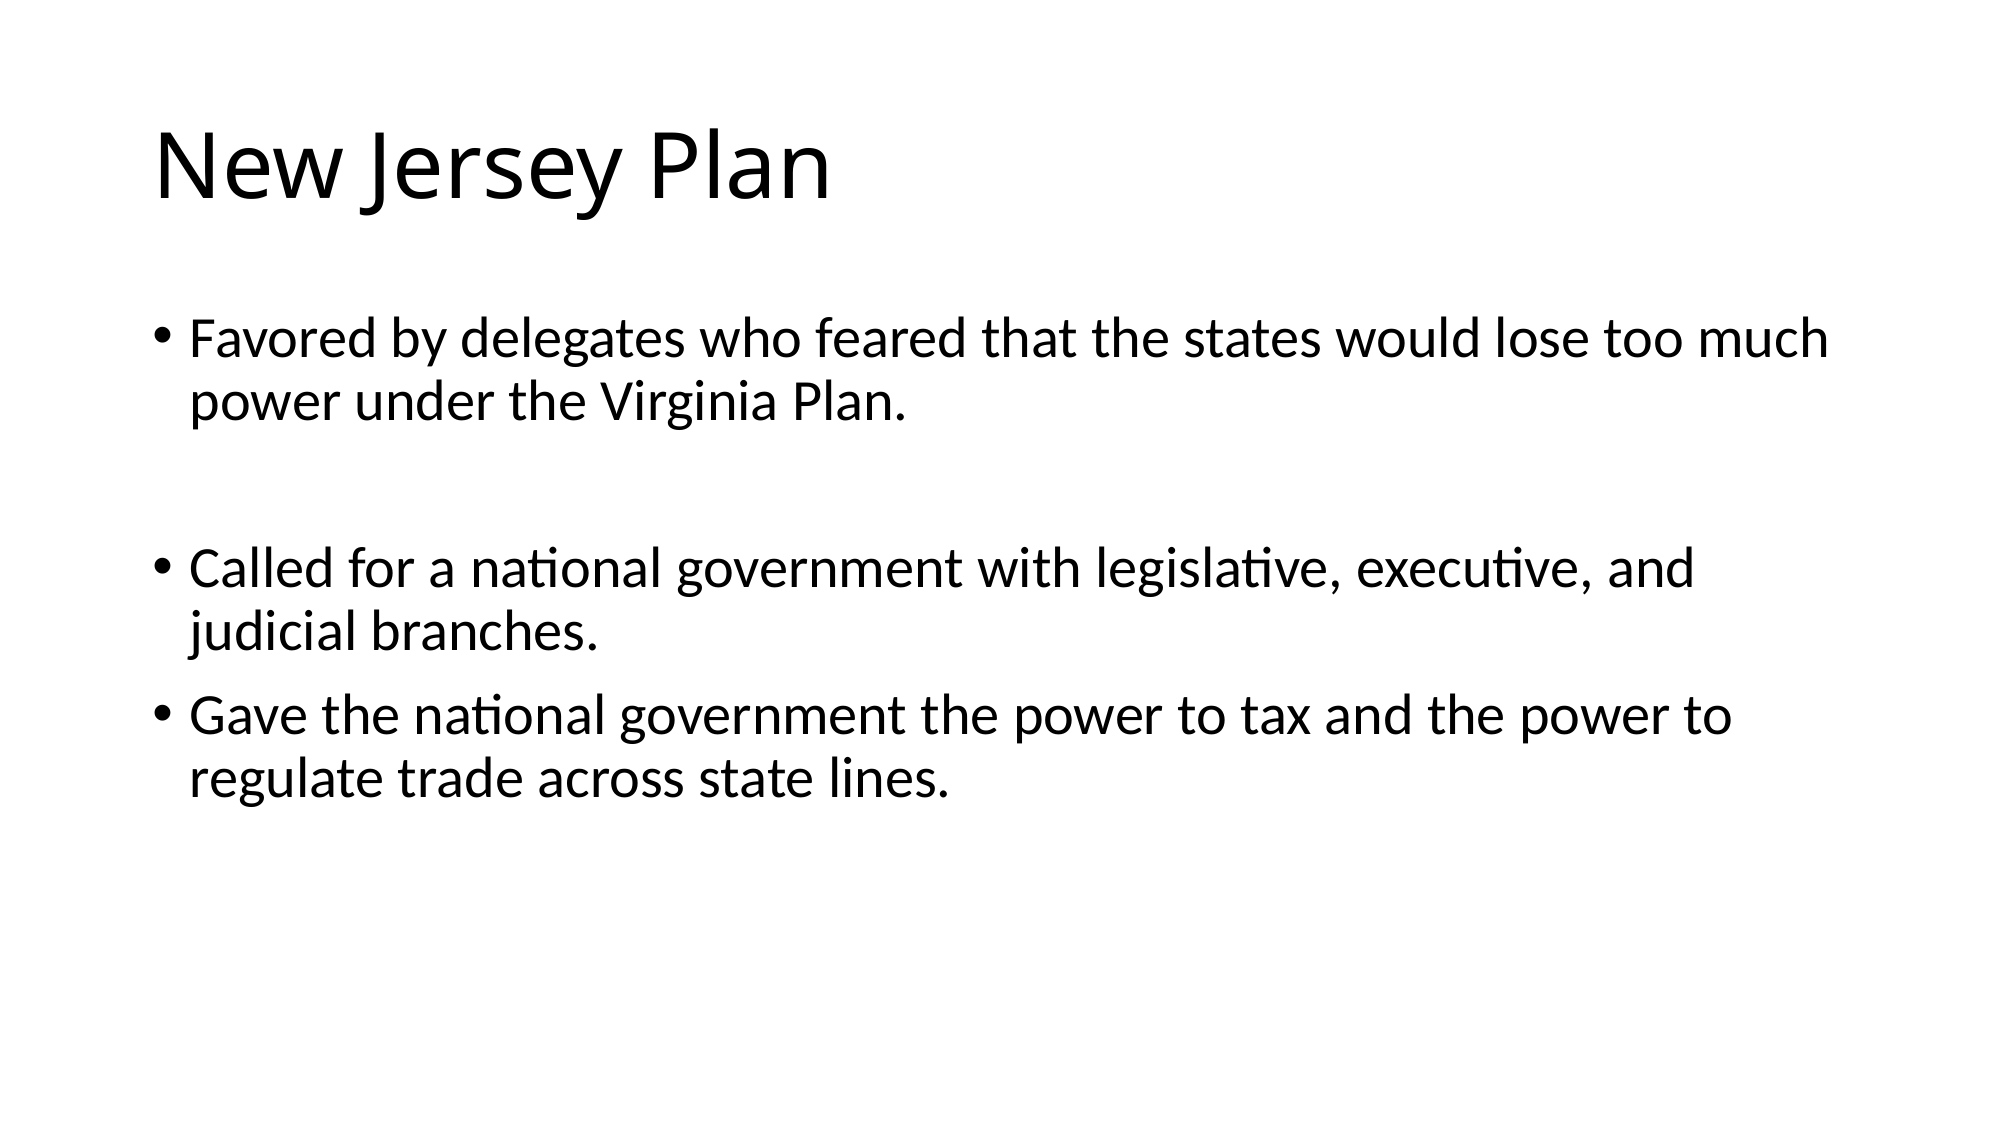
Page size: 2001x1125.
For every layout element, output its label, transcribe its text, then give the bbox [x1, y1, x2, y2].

list Favored by delegates who feared that the states would lose too much power under the Virginia Plan. Called for a national government with legislative, executive, and judicial branches. Gave the national government the power to tax and the power to regulate trade across state lines. [137, 299, 1863, 1014]
title New Jersey Plan [137, 59, 1863, 278]
